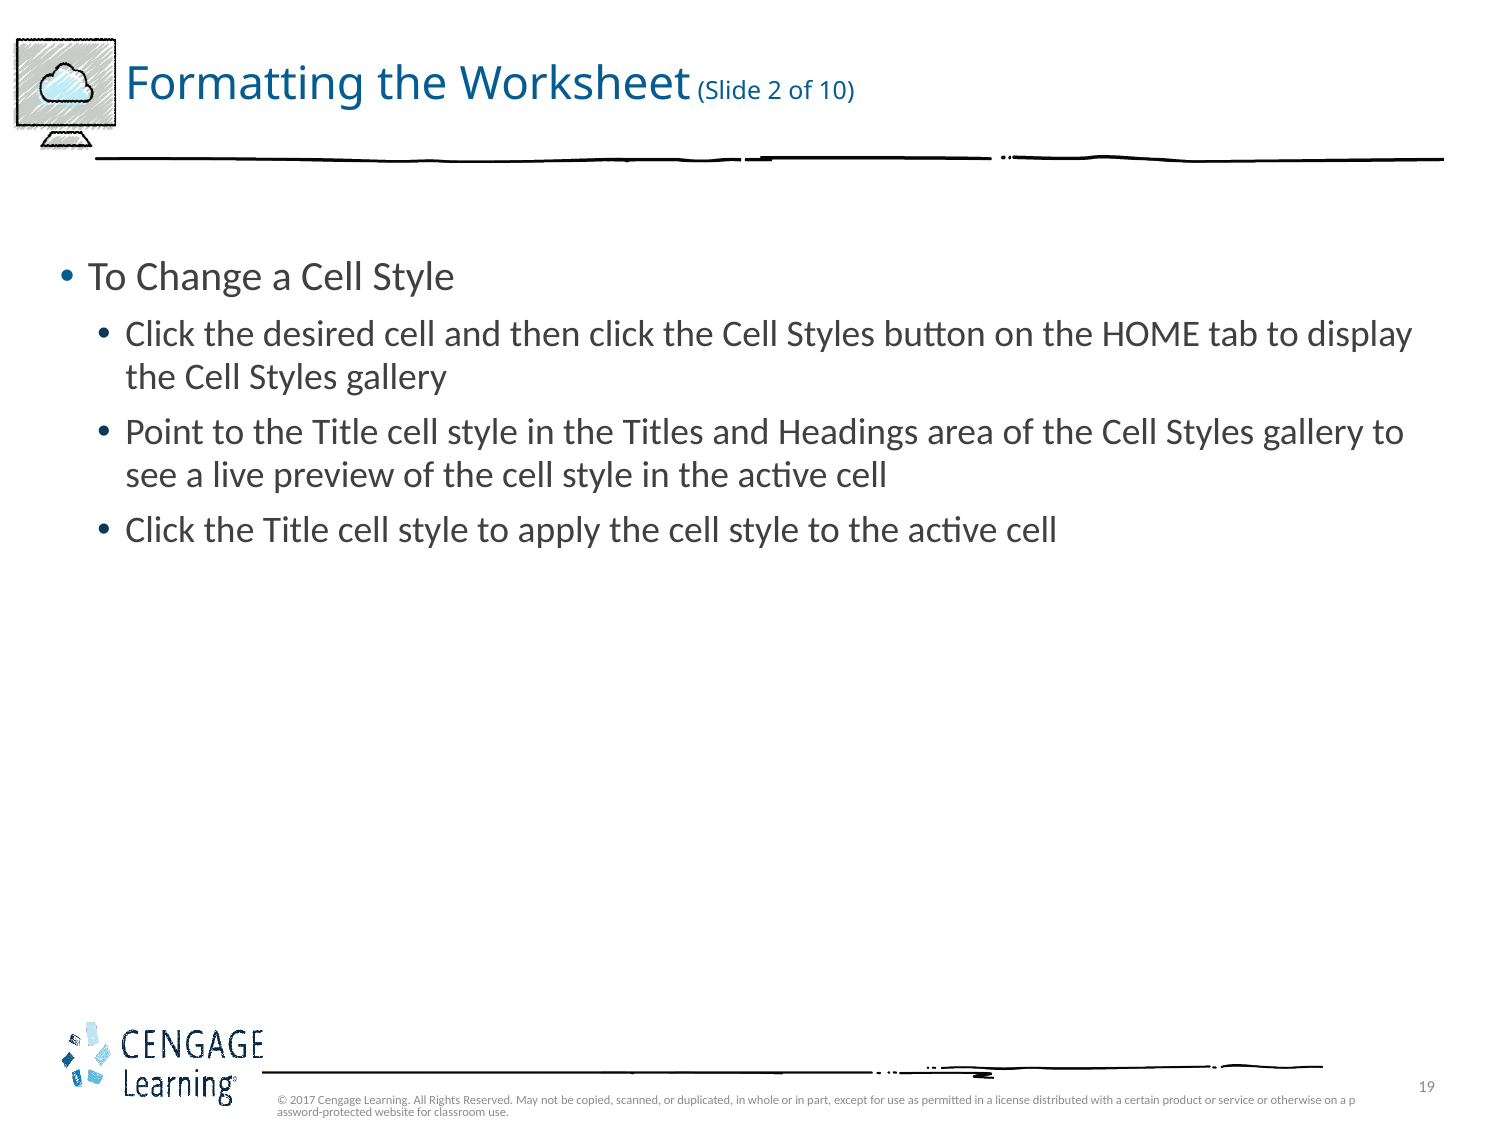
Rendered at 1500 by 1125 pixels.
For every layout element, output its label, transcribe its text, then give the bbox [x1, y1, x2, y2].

footer © 2017 Cengage Learning. All Rights Reserved. May not be copied, scanned, or duplicated, in whole or in part, except for use as permitted in a license distributed with a certain product or service or otherwise on a password-protected website for classroom use. [262, 1079, 1375, 1120]
picture [62, 1022, 1323, 1106]
picture [95, 155, 1444, 163]
list To Change a Cell Style Click the desired cell and then click the Cell Styles button on the HOME tab to display the Cell Styles gallery Point to the Title cell style in the Titles and Headings area of the Cell Styles gallery to see a live preview of the cell style in the active cell Click the Title cell style to apply the cell style to the active cell [59, 252, 1441, 613]
title Formatting the Worksheet (Slide 2 of 10) [125, 62, 1442, 110]
picture [13, 36, 117, 151]
